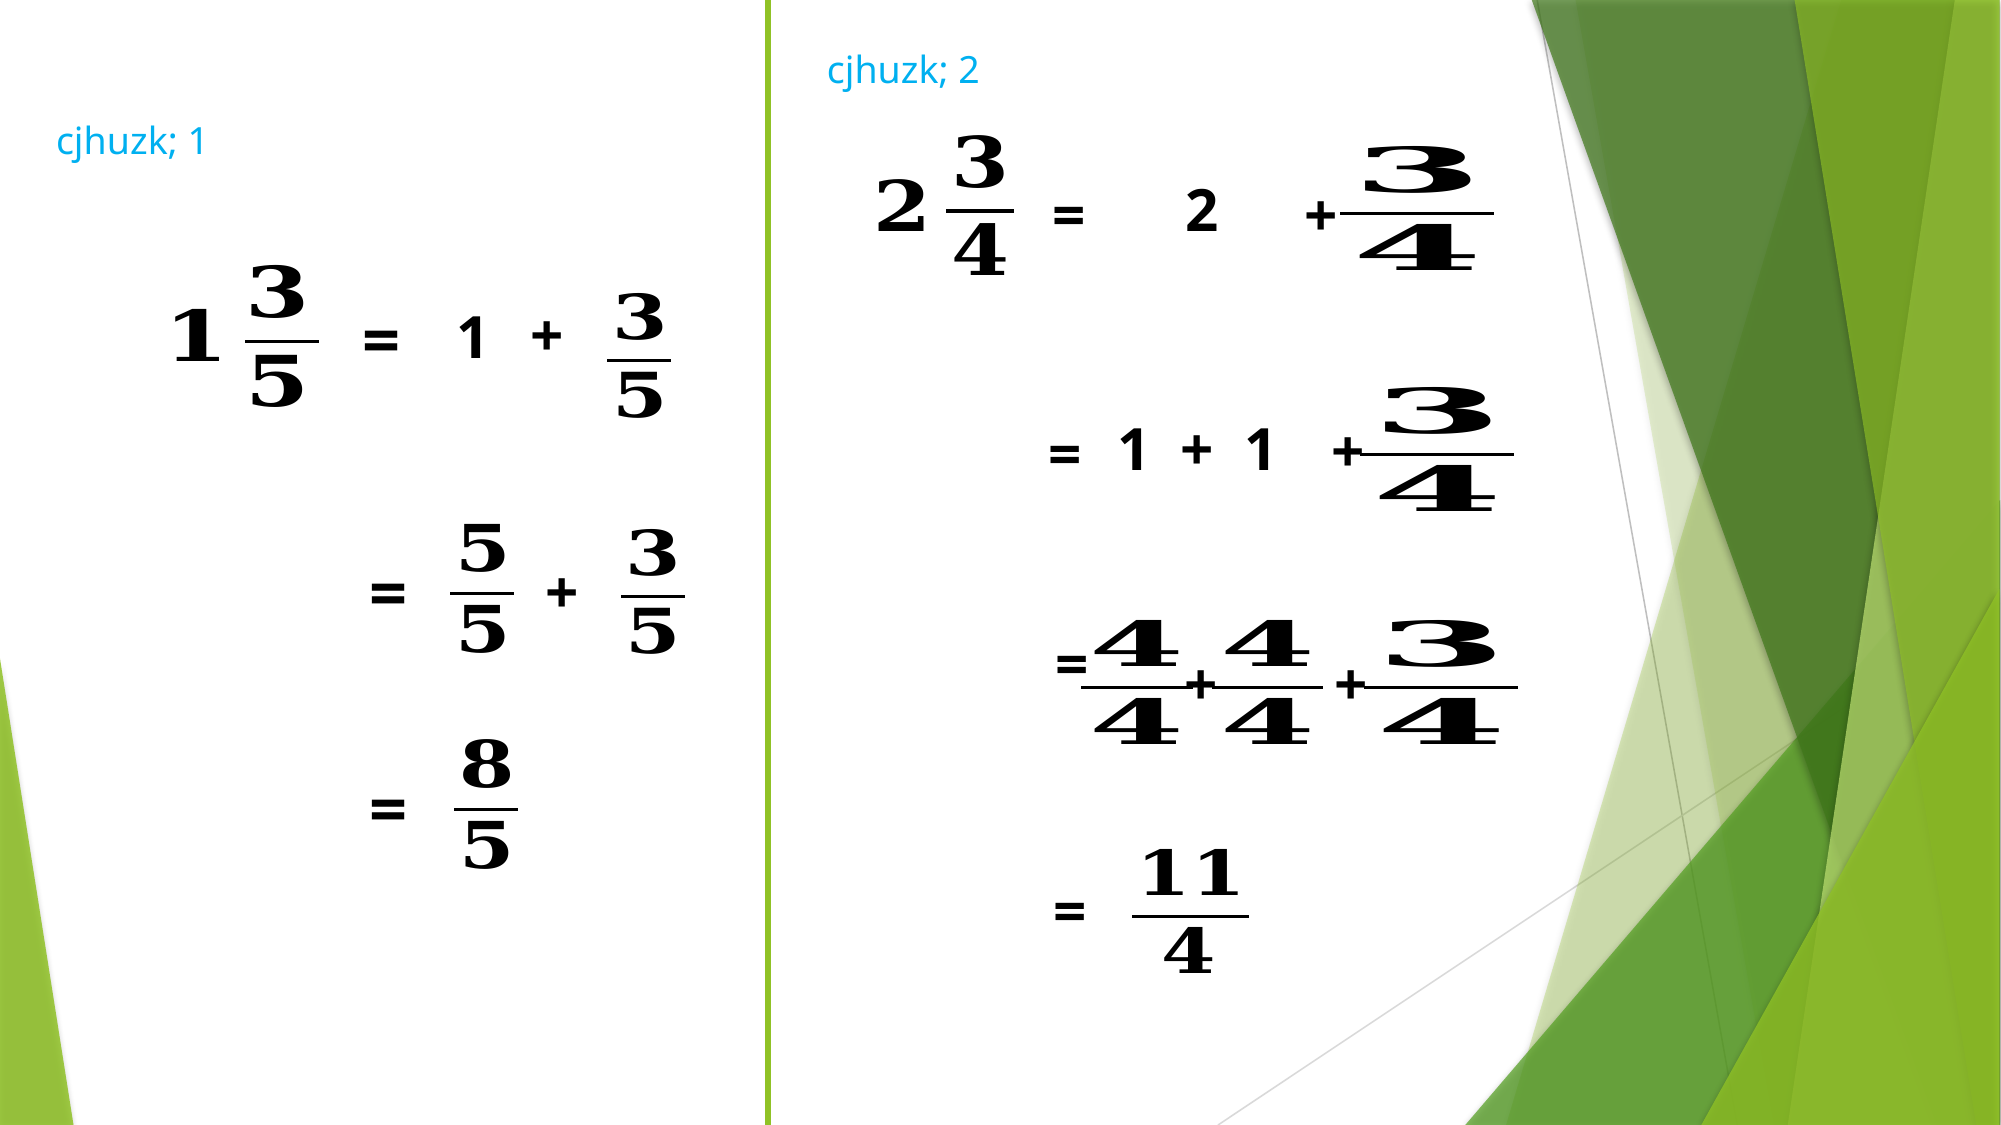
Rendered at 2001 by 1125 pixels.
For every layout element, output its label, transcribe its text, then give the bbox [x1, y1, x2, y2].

text_box = [1038, 866, 1133, 952]
text_box 2 [1170, 166, 1243, 251]
text_box + [1169, 639, 1275, 725]
text_box cjhuzk; 1 [41, 109, 288, 170]
text_box = [1034, 409, 1129, 495]
text_box + [1289, 170, 1395, 256]
text_box 1 [441, 292, 514, 378]
text_box = [1037, 171, 1132, 256]
text_box = [1040, 620, 1135, 705]
text_box = [355, 759, 432, 855]
text_box + [515, 290, 587, 376]
text_box + [1319, 639, 1425, 725]
text_box = [347, 290, 424, 386]
text_box cjhuzk; 2 [812, 38, 1059, 99]
text_box = [355, 543, 432, 639]
text_box + [1316, 406, 1422, 492]
text_box 1 + 1 [1102, 405, 1320, 490]
text_box + [530, 548, 603, 633]
